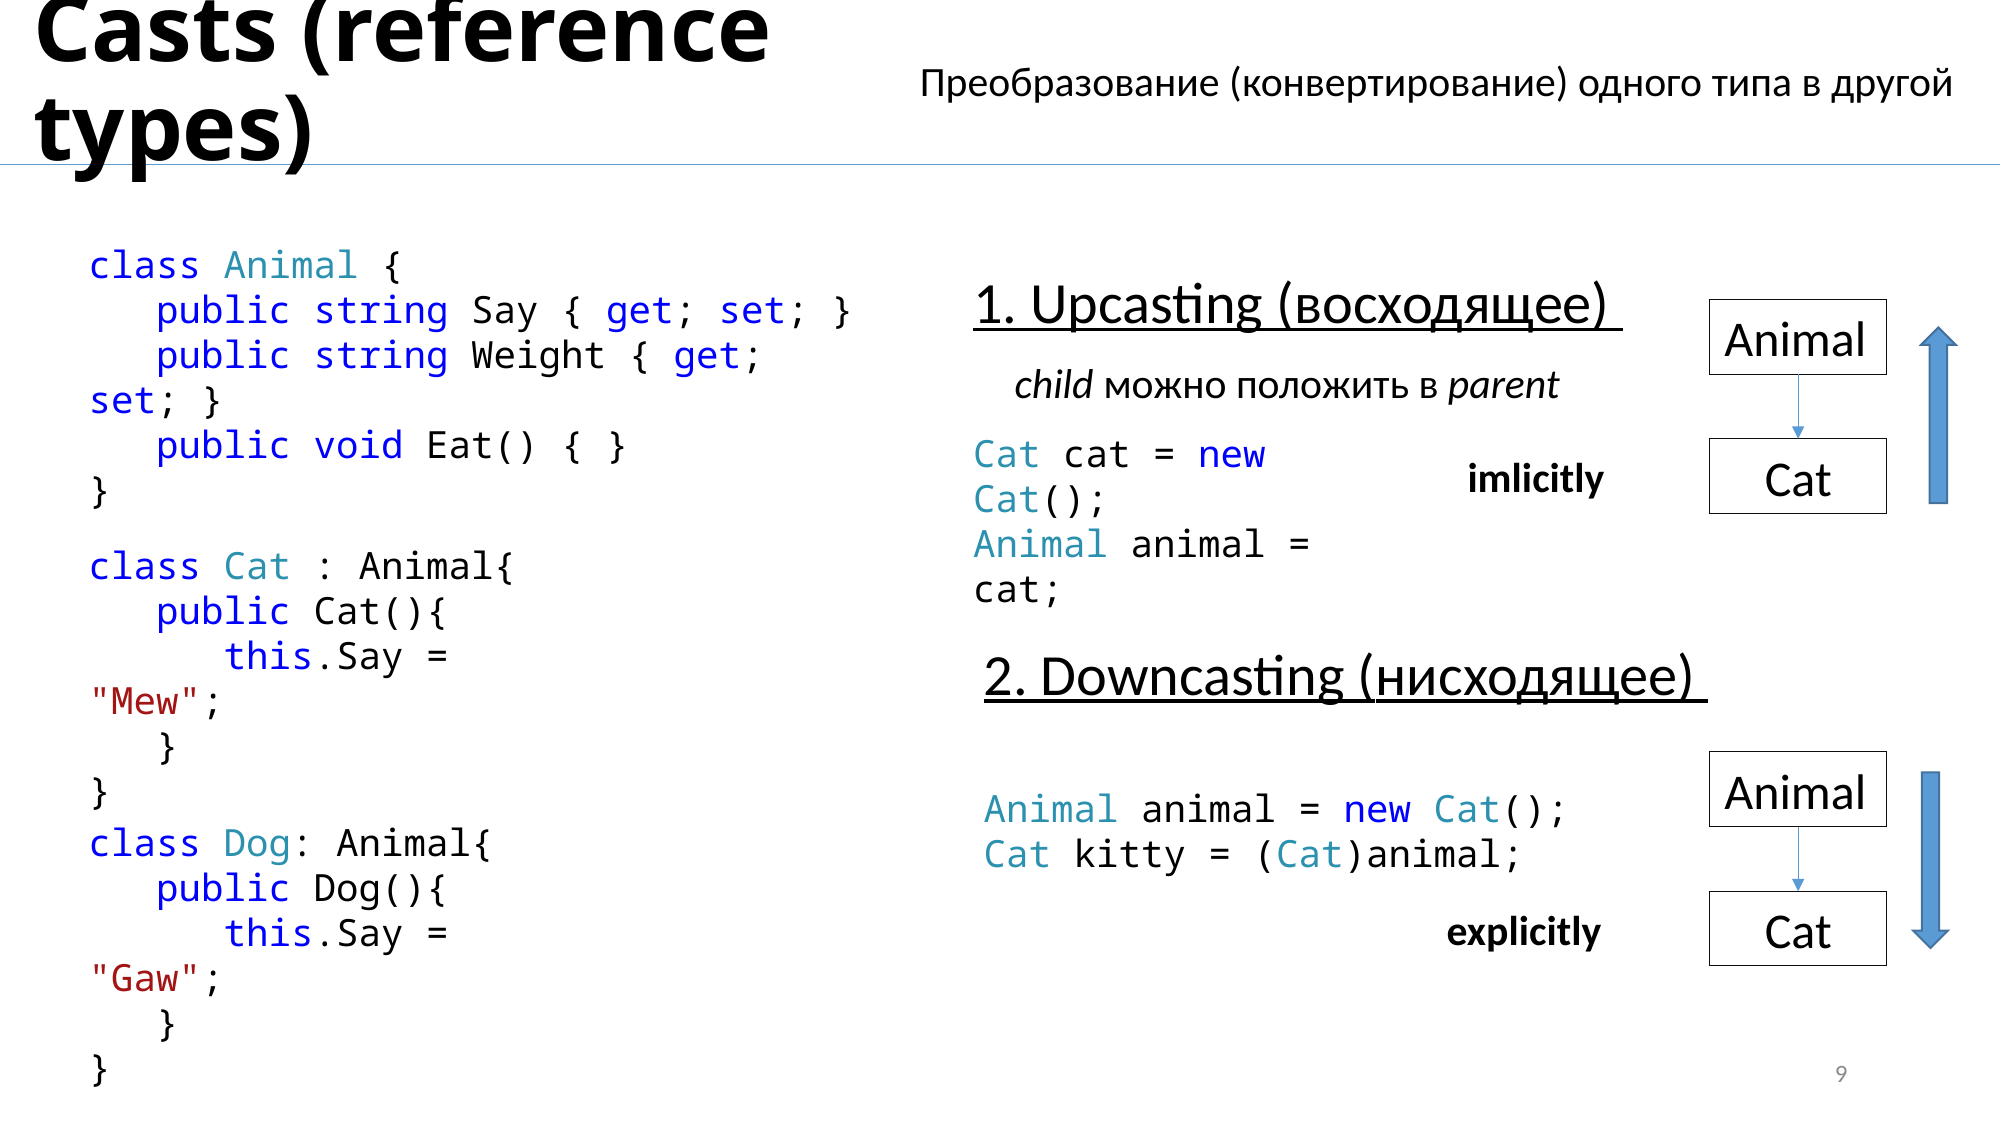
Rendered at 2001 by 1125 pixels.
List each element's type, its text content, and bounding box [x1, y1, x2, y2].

text_box imlicitly [1452, 443, 1659, 509]
text_box [1910, 771, 1951, 950]
text_box 2. Downcasting (нисходящее) [968, 629, 1762, 715]
text_box Cat [1709, 438, 1887, 514]
text_box 1. Upcasting (восходящее) [958, 258, 1752, 343]
text_box Cat cat = new Cat(); Animal animal = cat; [958, 422, 1421, 618]
title Casts (reference types) [18, 9, 881, 154]
text_box explicitly [1431, 895, 1624, 961]
slide_number 9 [1412, 1042, 1863, 1103]
text_box Animal animal = new Cat(); Cat kitty = (Cat)animal; [968, 777, 1597, 883]
text_box Преобразование (конвертирование) одного типа в другой [905, 47, 2000, 113]
text_box class Cat : Animal{ public Cat(){ this.Say = "Mew"; } } [73, 534, 591, 811]
text_box class Animal { public string Say { get; set; } public string Weight { get; set; } public void Eat() { } } [73, 233, 881, 518]
text_box Animal [1709, 299, 1887, 375]
text_box Animal [1709, 751, 1887, 827]
text_box Cat [1709, 891, 1887, 966]
text_box class Dog: Animal{ public Dog(){ this.Say = "Gaw"; } } [73, 811, 604, 1097]
text_box [1918, 325, 1959, 505]
text_box child можно положить в parent [999, 349, 1584, 415]
